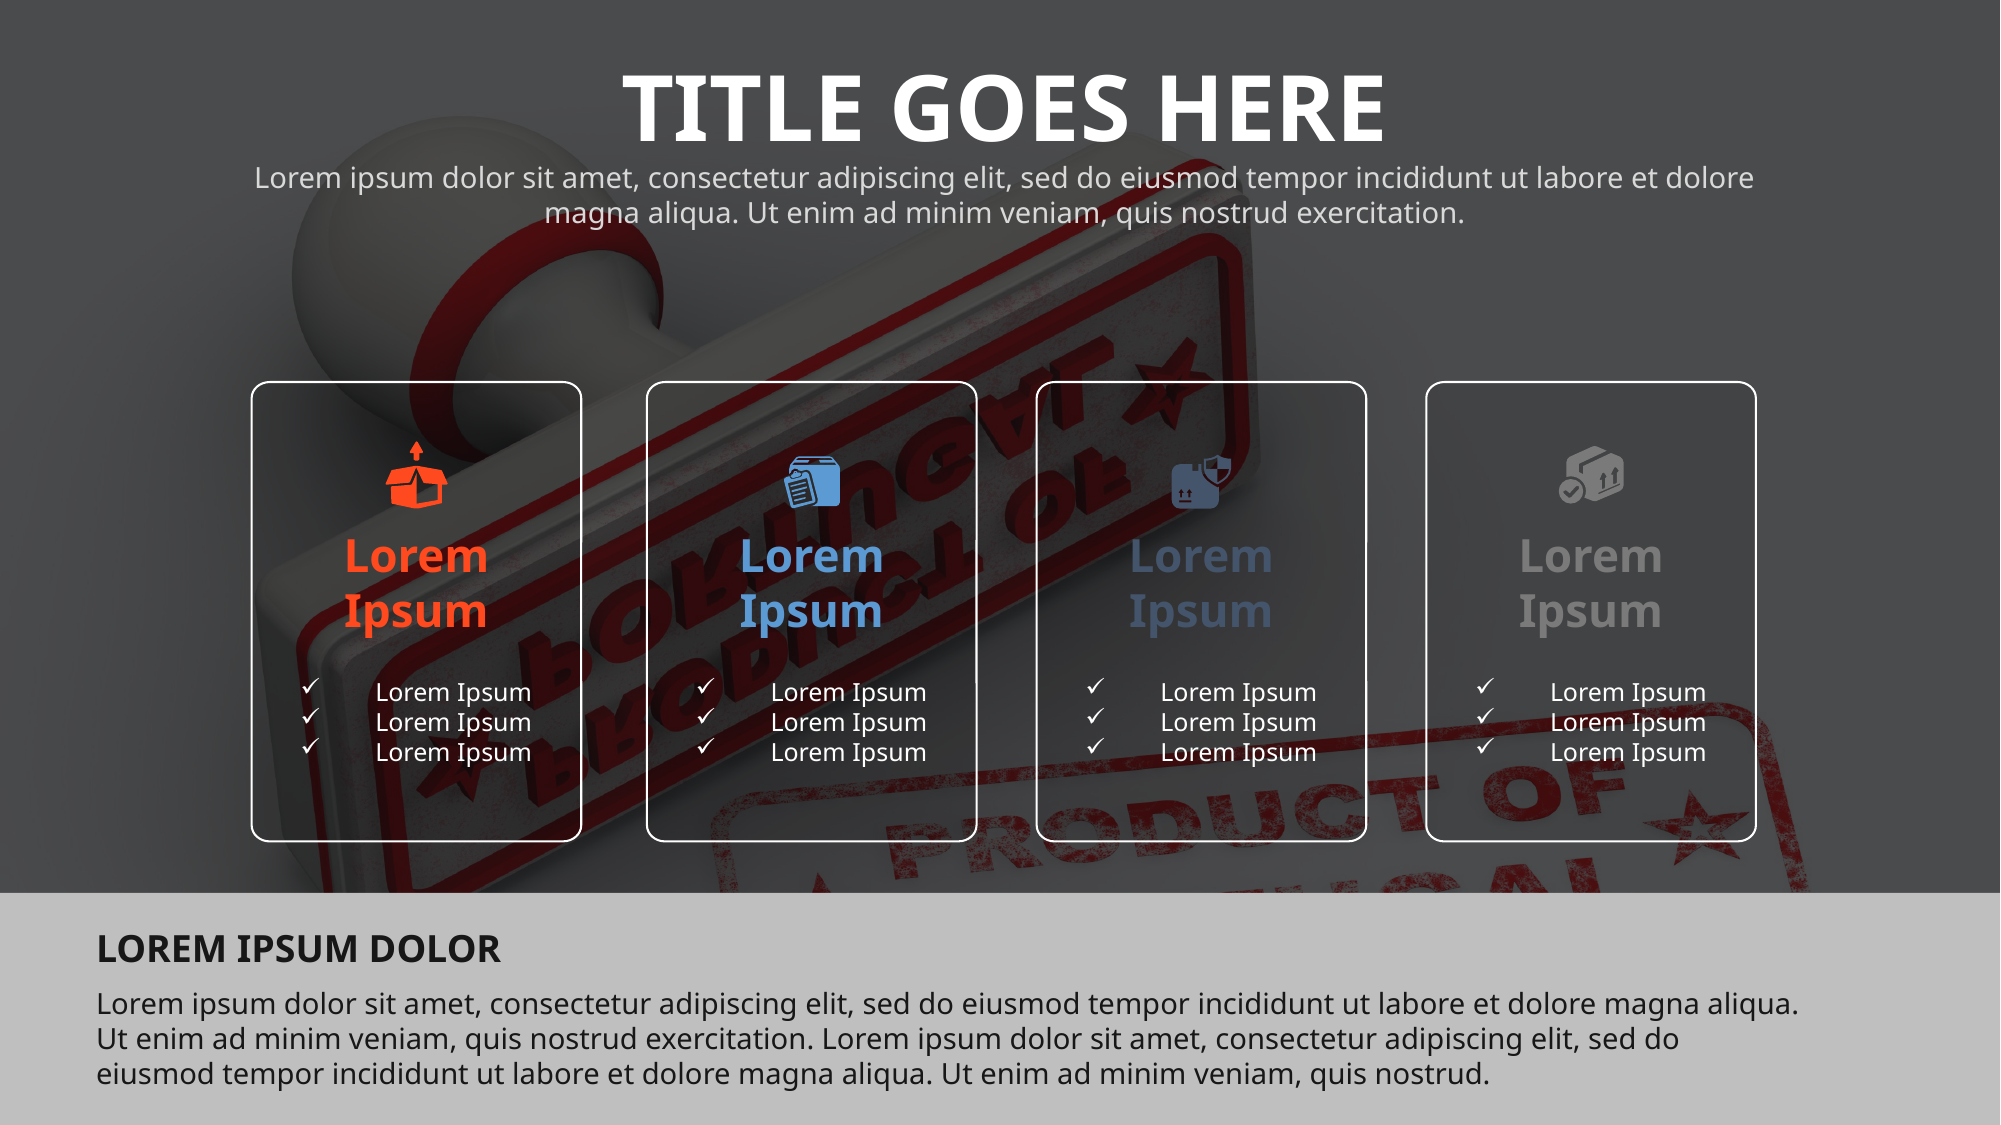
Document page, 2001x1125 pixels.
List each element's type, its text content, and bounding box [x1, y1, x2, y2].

text_box [1558, 479, 1584, 504]
text_box Lorem Ipsum Lorem Ipsum Lorem Ipsum Lorem Ipsum [1035, 380, 1368, 843]
text_box LOREM IPSUM DOLOR Lorem ipsum dolor sit amet, consectetur adipiscing elit, sed do eiusmod tempor incididunt ut labore et dolore magna aliqua. Ut enim ad minim veniam, quis nostrud exercitation. Lorem ipsum dolor sit amet, consectetur adipiscing elit, sed do eiusmod tempor incididunt ut labore et dolore magna aliqua. Ut enim ad minim veniam, quis nostrud. [81, 918, 1818, 1098]
text_box [1171, 454, 1232, 509]
text_box TITLE GOES HERE Lorem ipsum dolor sit amet, consectetur adipiscing elit, sed do eiusmod tempor incididunt ut labore et dolore magna aliqua. Ut enim ad minim veniam, quis nostrud exercitation. [192, 42, 1818, 237]
text_box [409, 441, 423, 461]
text_box [385, 465, 448, 509]
text_box [0, 892, 2000, 1125]
text_box Lorem Ipsum Lorem Ipsum Lorem Ipsum Lorem Ipsum [645, 380, 978, 843]
text_box Lorem Ipsum Lorem Ipsum Lorem Ipsum Lorem Ipsum [1425, 380, 1757, 843]
text_box [784, 456, 840, 509]
text_box Lorem Ipsum Lorem Ipsum Lorem Ipsum Lorem Ipsum [250, 380, 583, 843]
text_box [1566, 446, 1624, 502]
